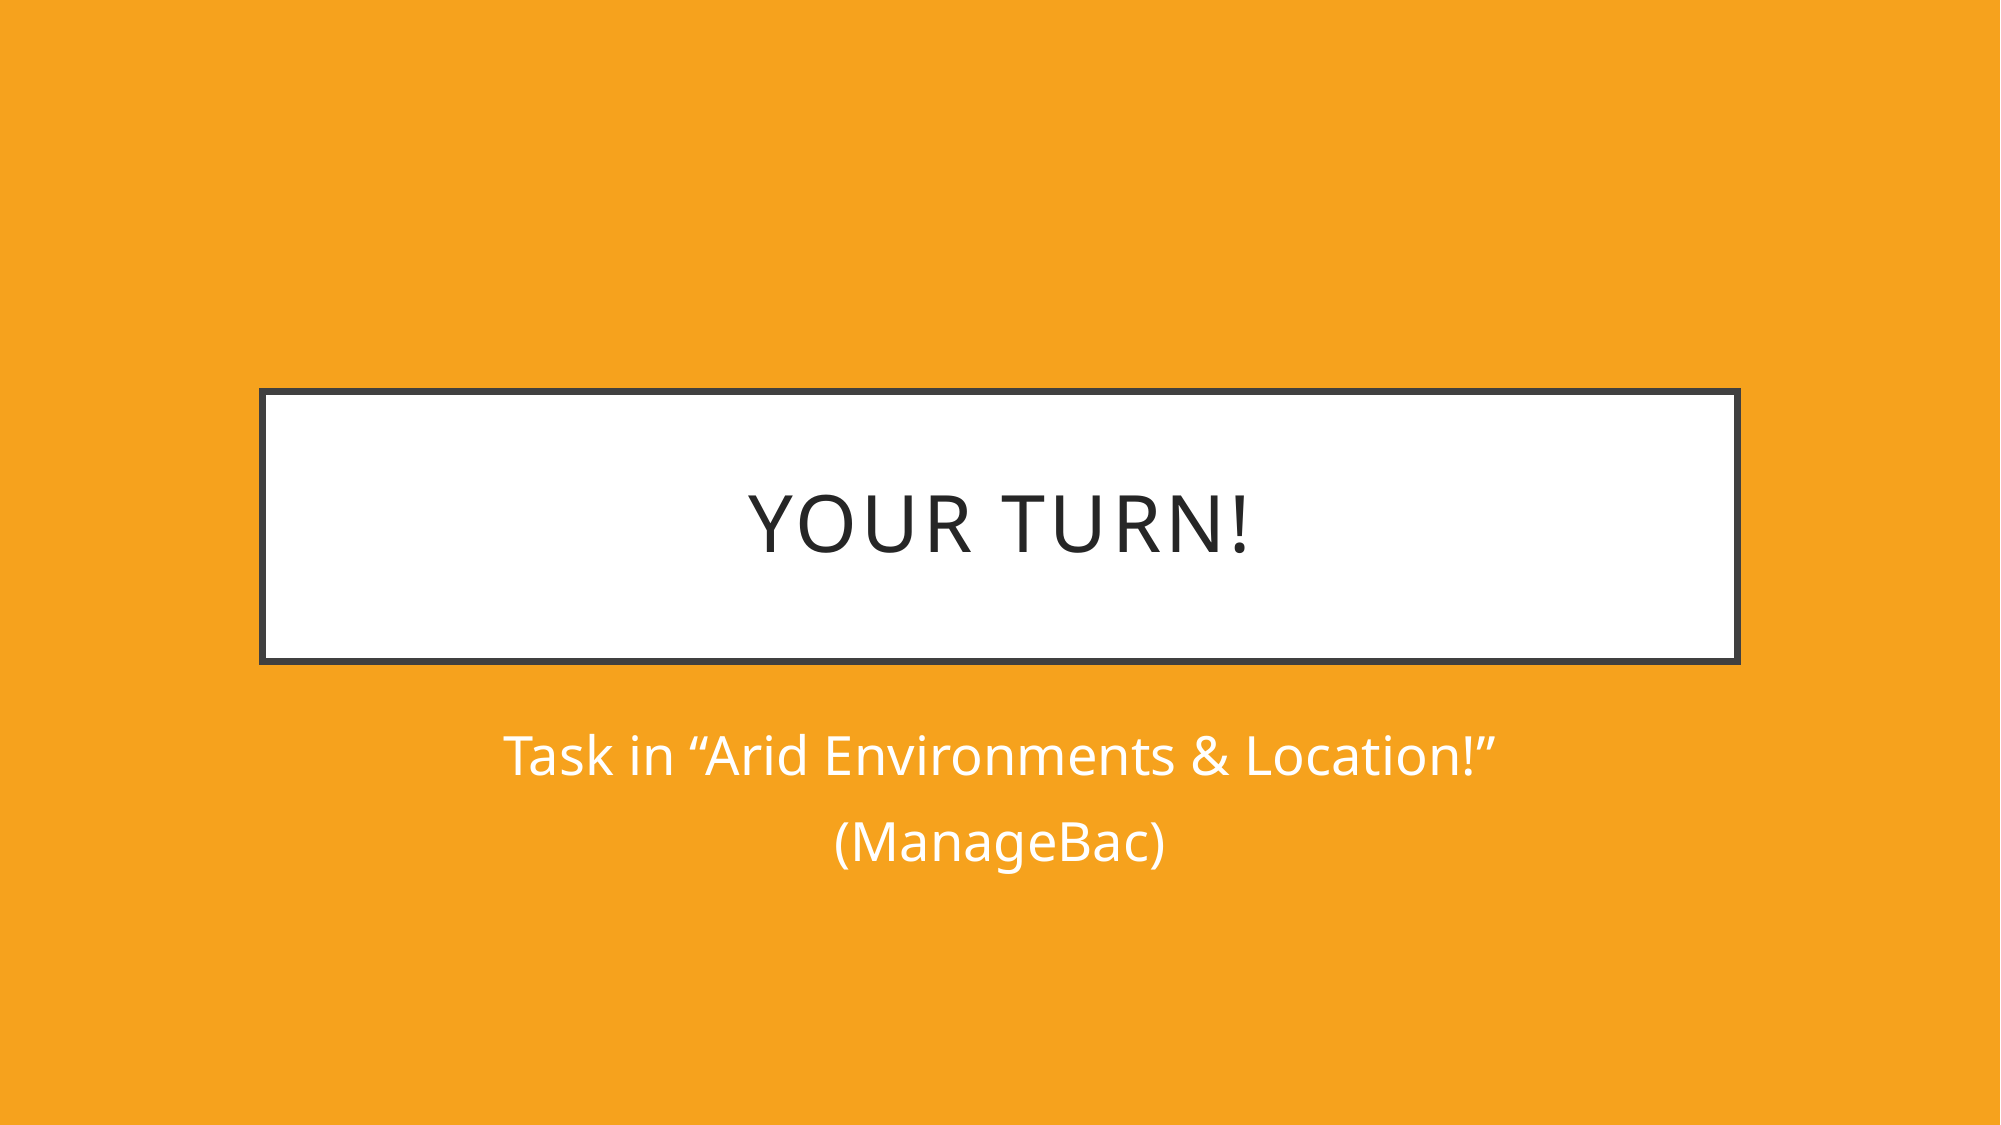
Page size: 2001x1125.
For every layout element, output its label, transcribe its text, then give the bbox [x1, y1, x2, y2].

title Your turn! [259, 388, 1741, 665]
list Task in “Arid Environments & Location!” (ManageBac) [442, 713, 1558, 922]
